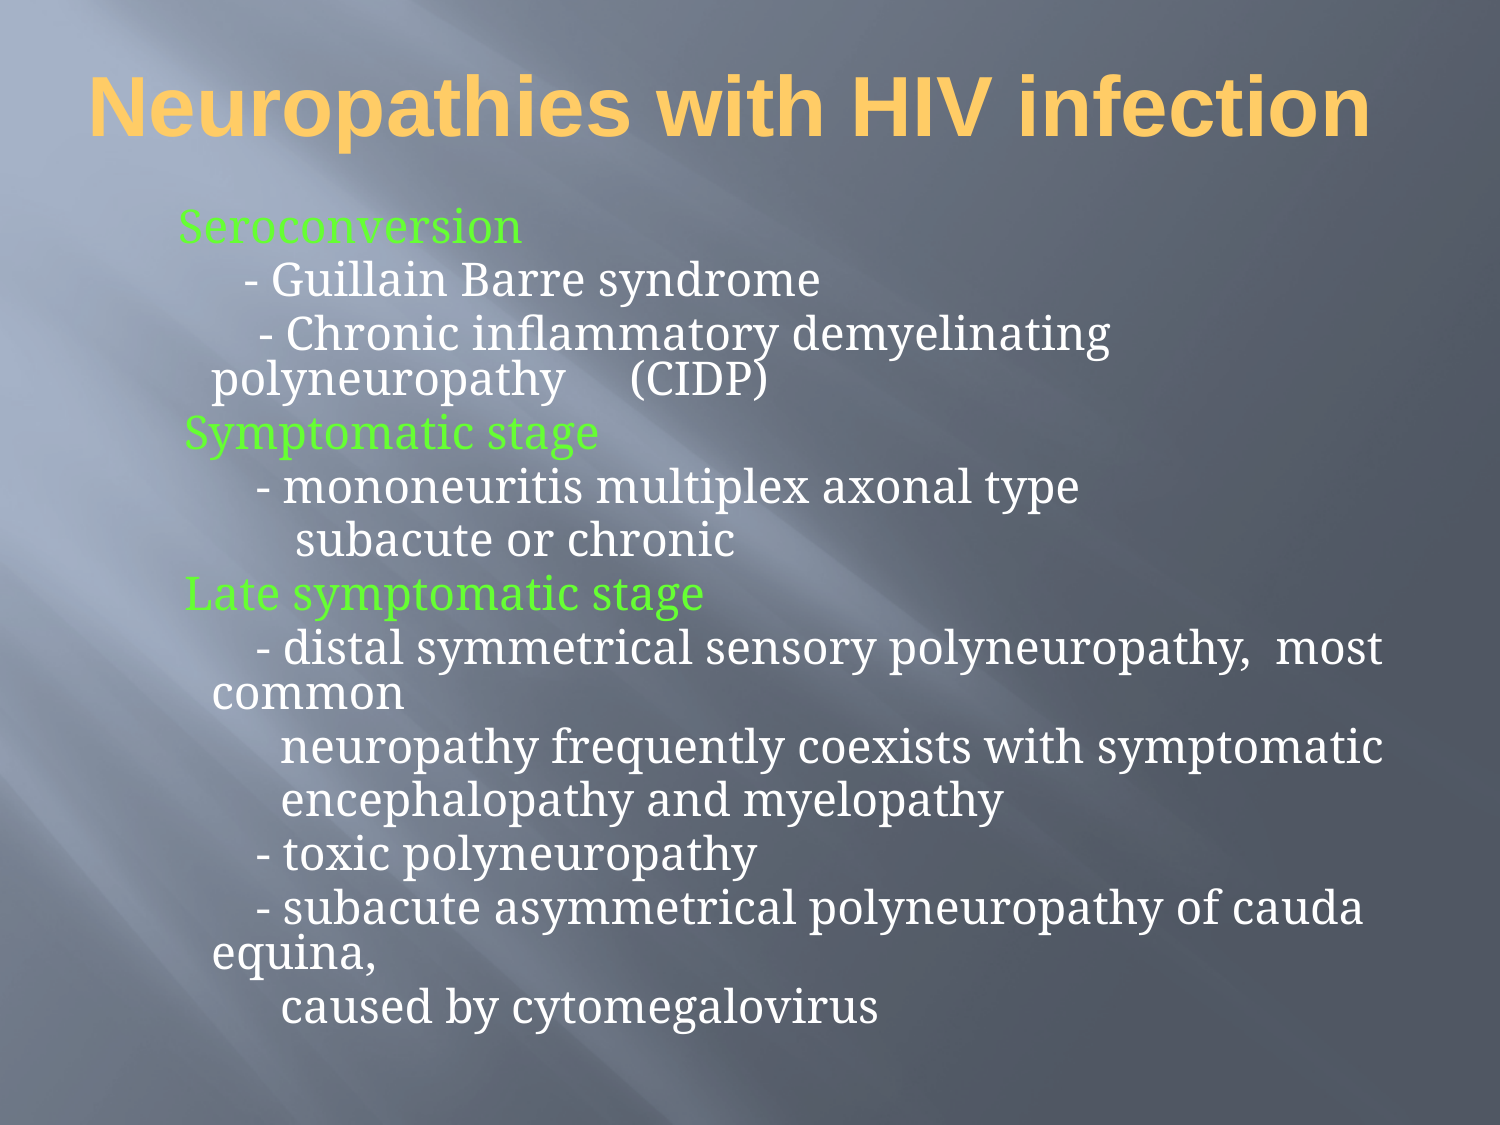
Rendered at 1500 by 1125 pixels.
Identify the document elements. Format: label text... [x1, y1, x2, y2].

title Neuropathies with HIV infection [67, 8, 1418, 197]
list Seroconversion - Guillain Barre syndrome - Chronic inflammatory demyelinating polyneuropathy (CIDP) Symptomatic stage - mononeuritis multiplex axonal type subacute or chronic Late symptomatic stage - distal symmetrical sensory polyneuropathy, most common neuropathy frequently coexists with symptomatic encephalopathy and myelopathy - toxic polyneuropathy - subacute asymmetrical polyneuropathy of cauda equina, caused by cytomegalovirus [112, 200, 1400, 1063]
